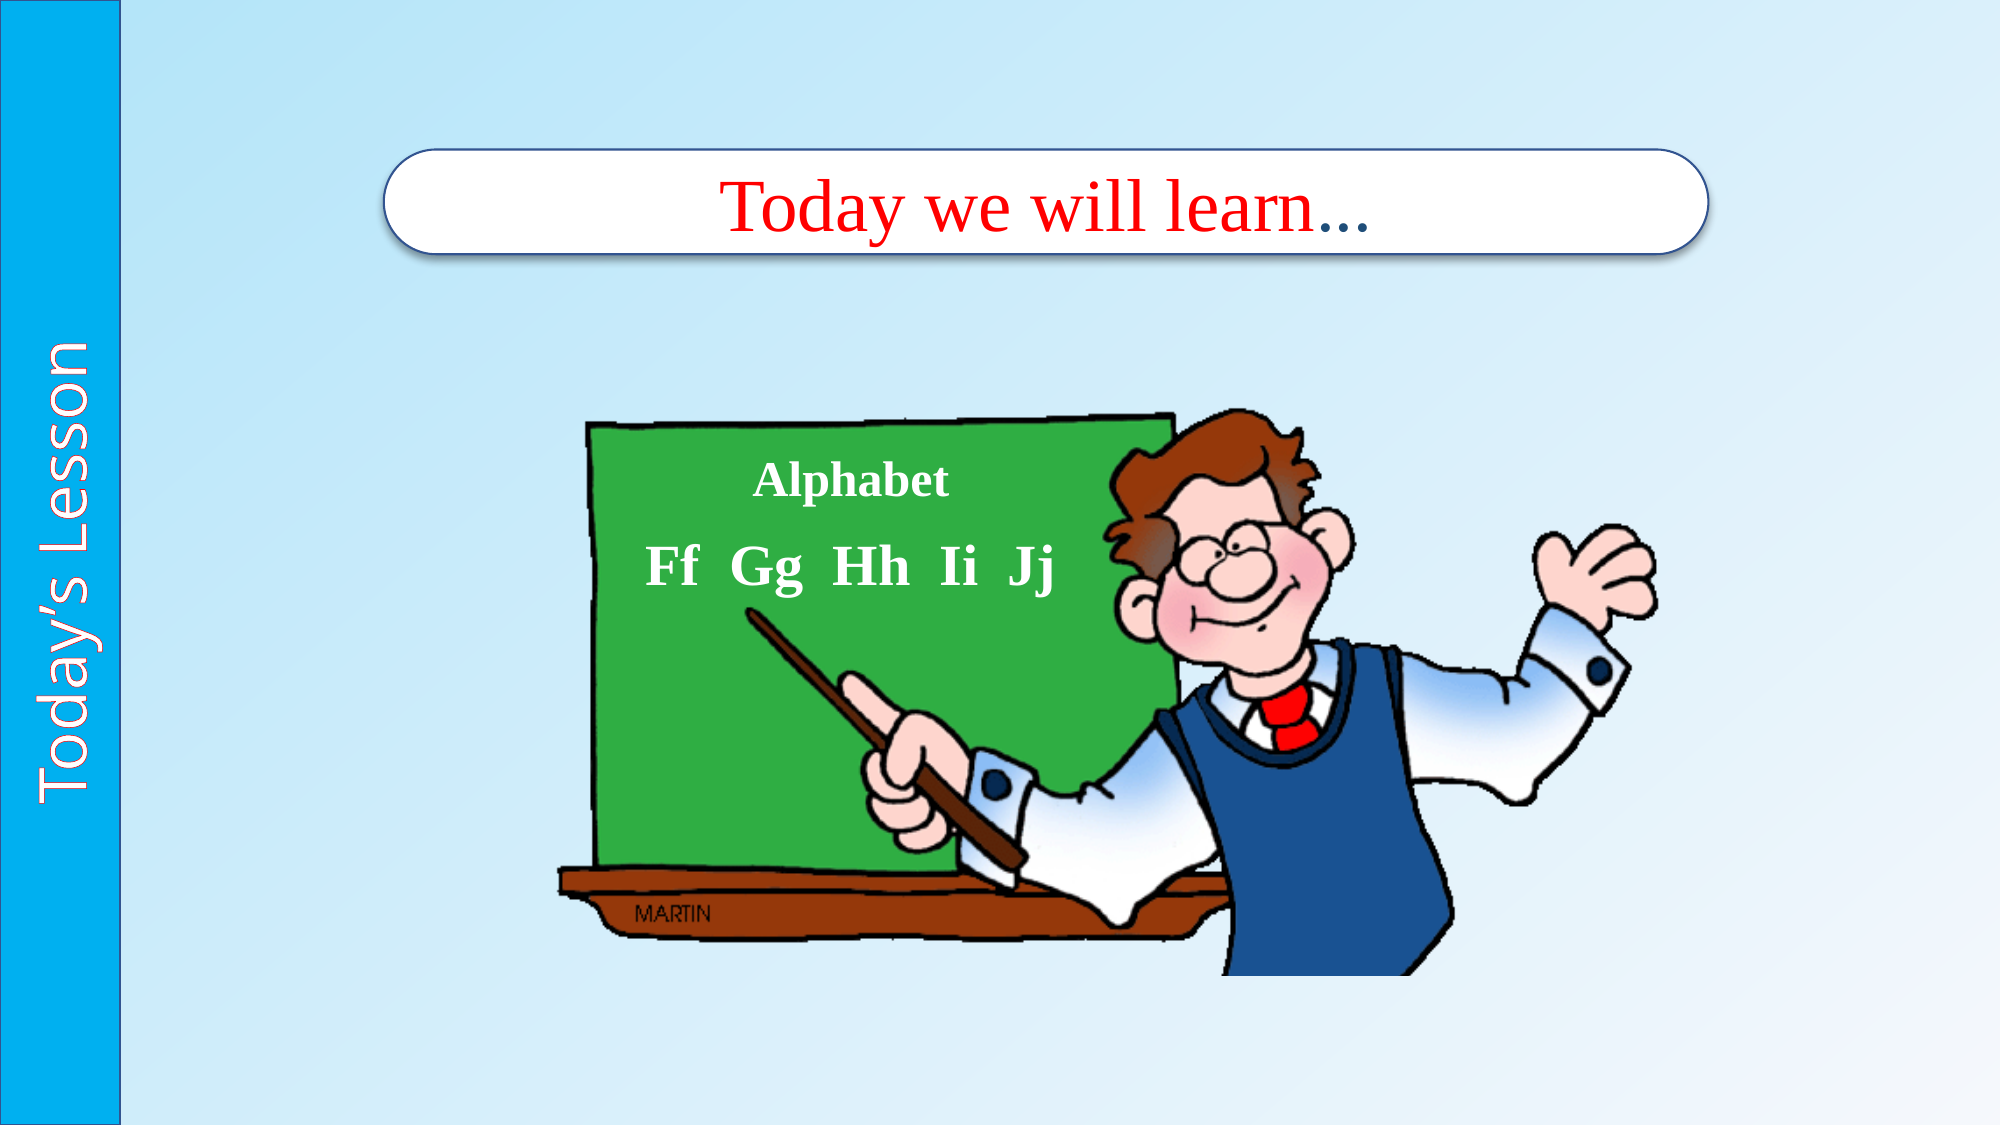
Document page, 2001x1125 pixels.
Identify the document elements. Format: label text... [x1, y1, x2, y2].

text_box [539, 392, 1676, 976]
text_box Today’s Lesson [0, 0, 121, 1125]
text_box Today we will learn... [382, 148, 1710, 256]
